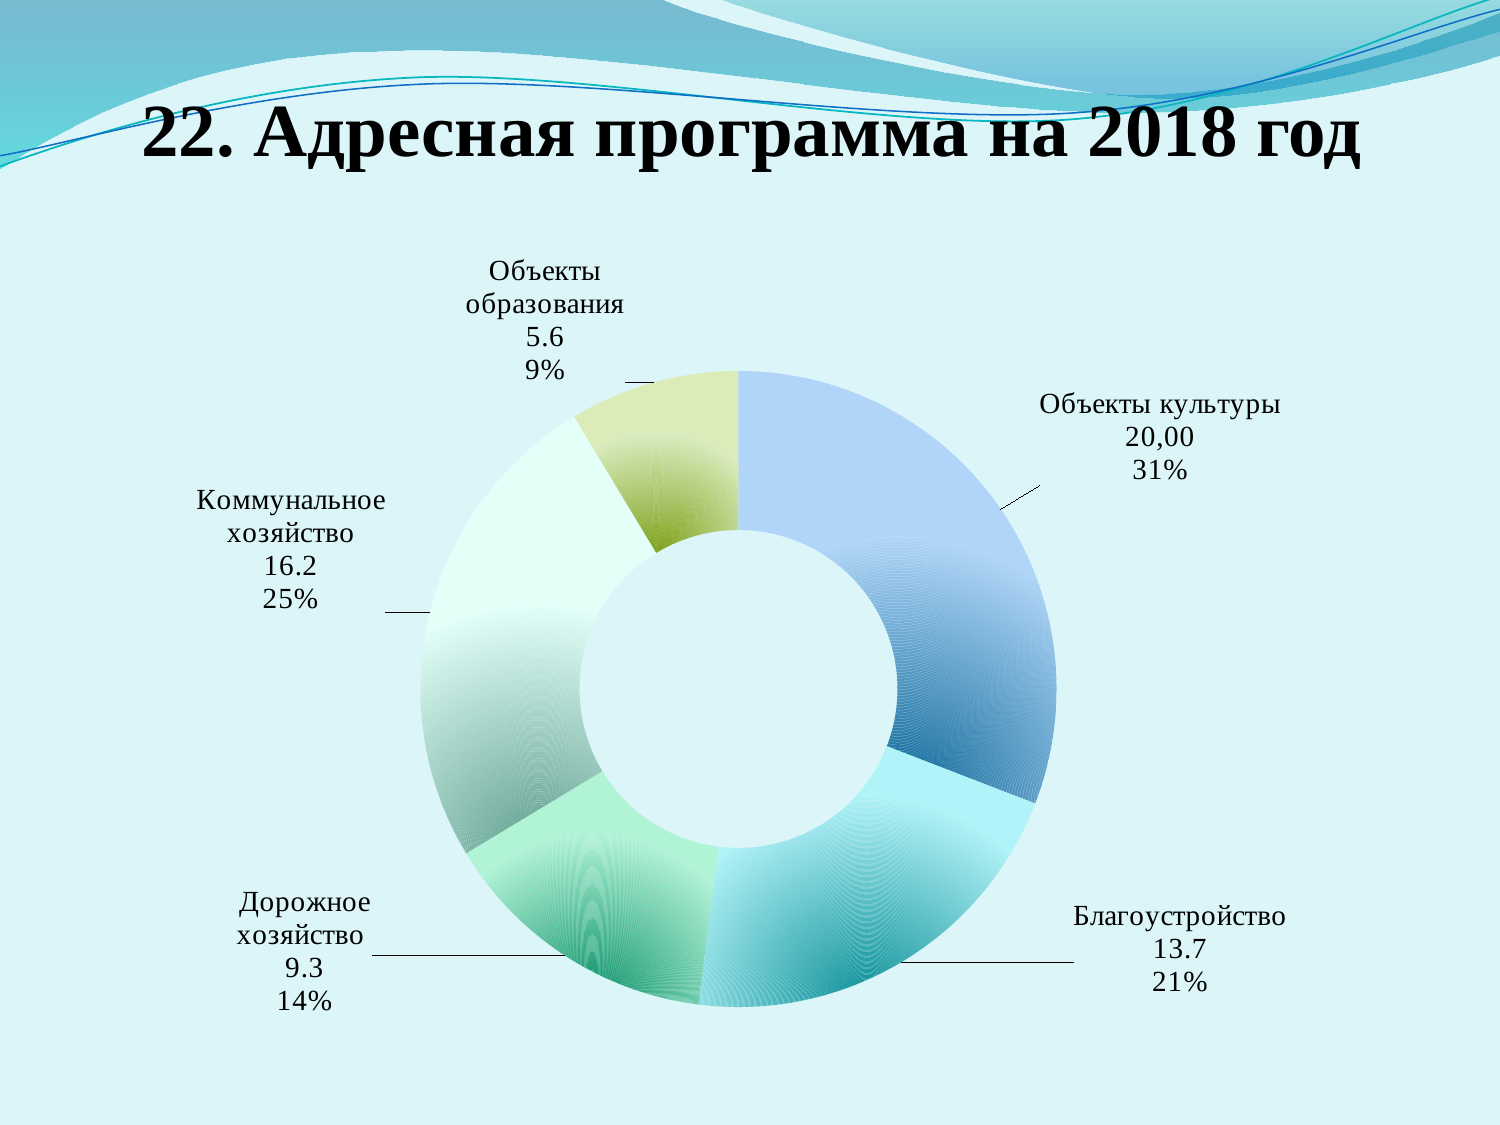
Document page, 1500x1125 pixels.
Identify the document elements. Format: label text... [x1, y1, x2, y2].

chart [33, 156, 1482, 1028]
title 22. Адресная программа на 2018 год [76, 42, 1427, 156]
